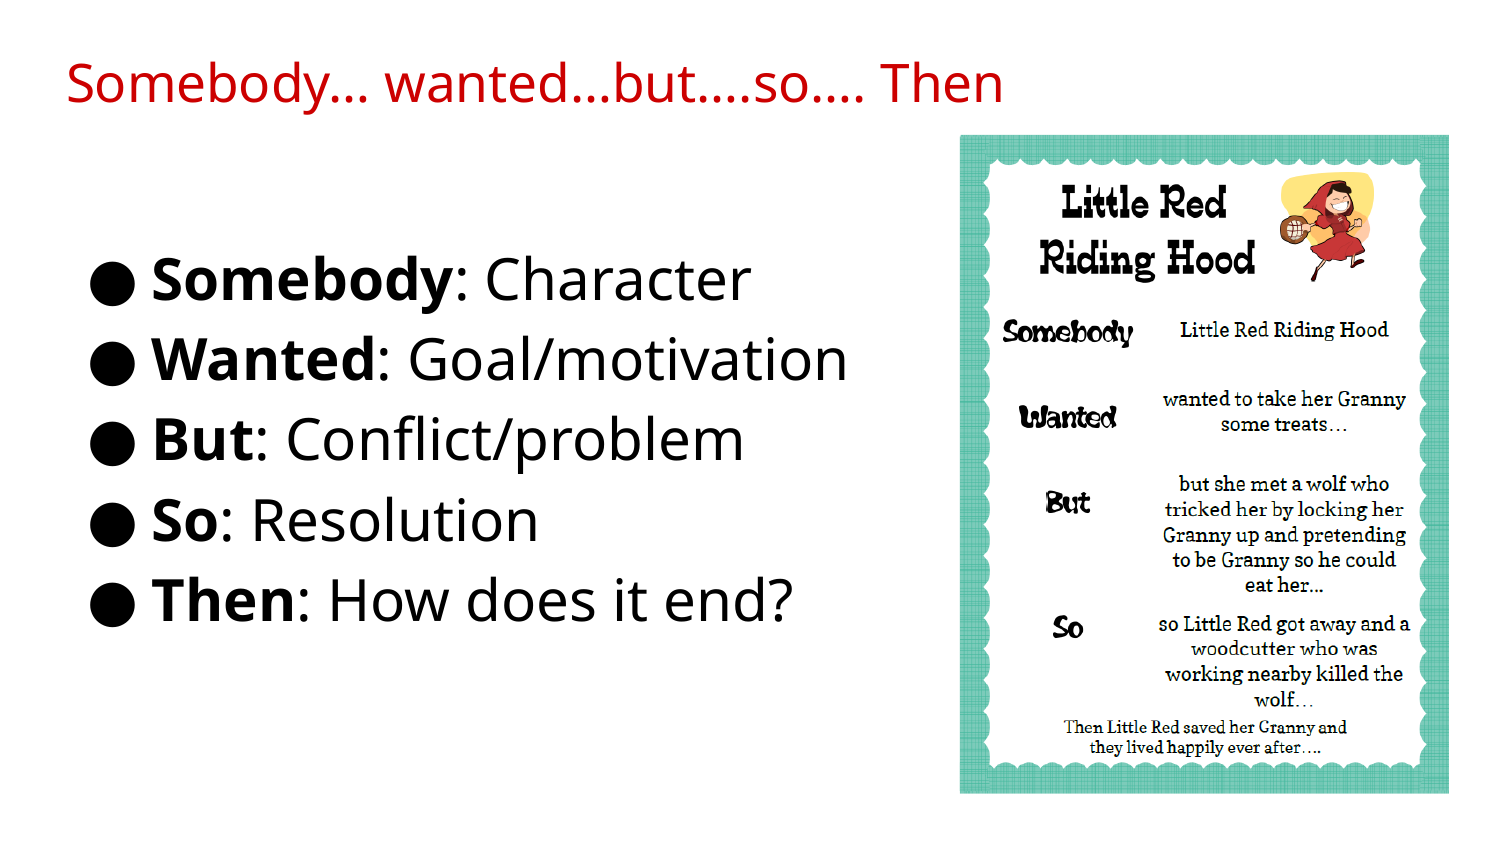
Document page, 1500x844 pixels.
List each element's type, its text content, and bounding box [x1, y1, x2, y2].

picture [945, 128, 1450, 794]
title Somebody… wanted…but….so…. Then [51, 34, 1449, 129]
list Somebody: Character Wanted: Goal/motivation But: Conflict/problem So: Resolution Then: How does it end? [61, 216, 917, 777]
